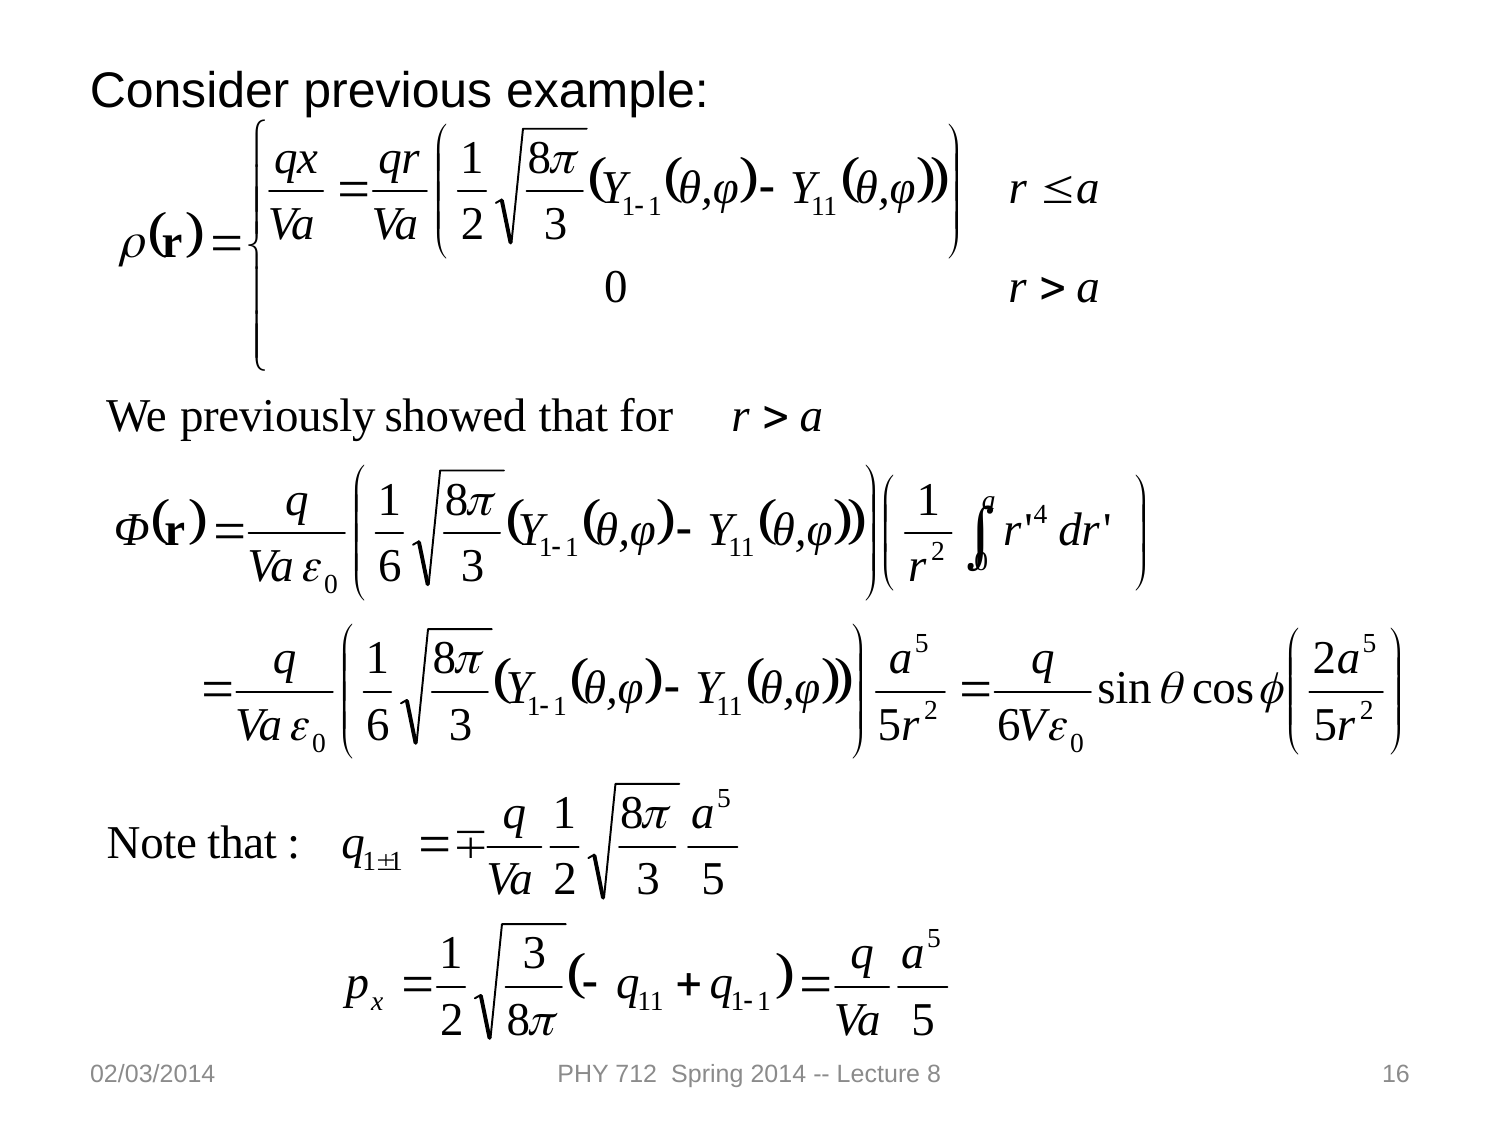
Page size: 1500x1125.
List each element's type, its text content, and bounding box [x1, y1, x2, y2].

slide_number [75, 1042, 425, 1103]
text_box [97, 109, 1417, 1051]
text_box Consider previous example: [74, 49, 1213, 125]
footer PHY 712 Spring 2014 -- Lecture 8 [512, 1059, 988, 1103]
slide_number 16 [1074, 1042, 1425, 1103]
